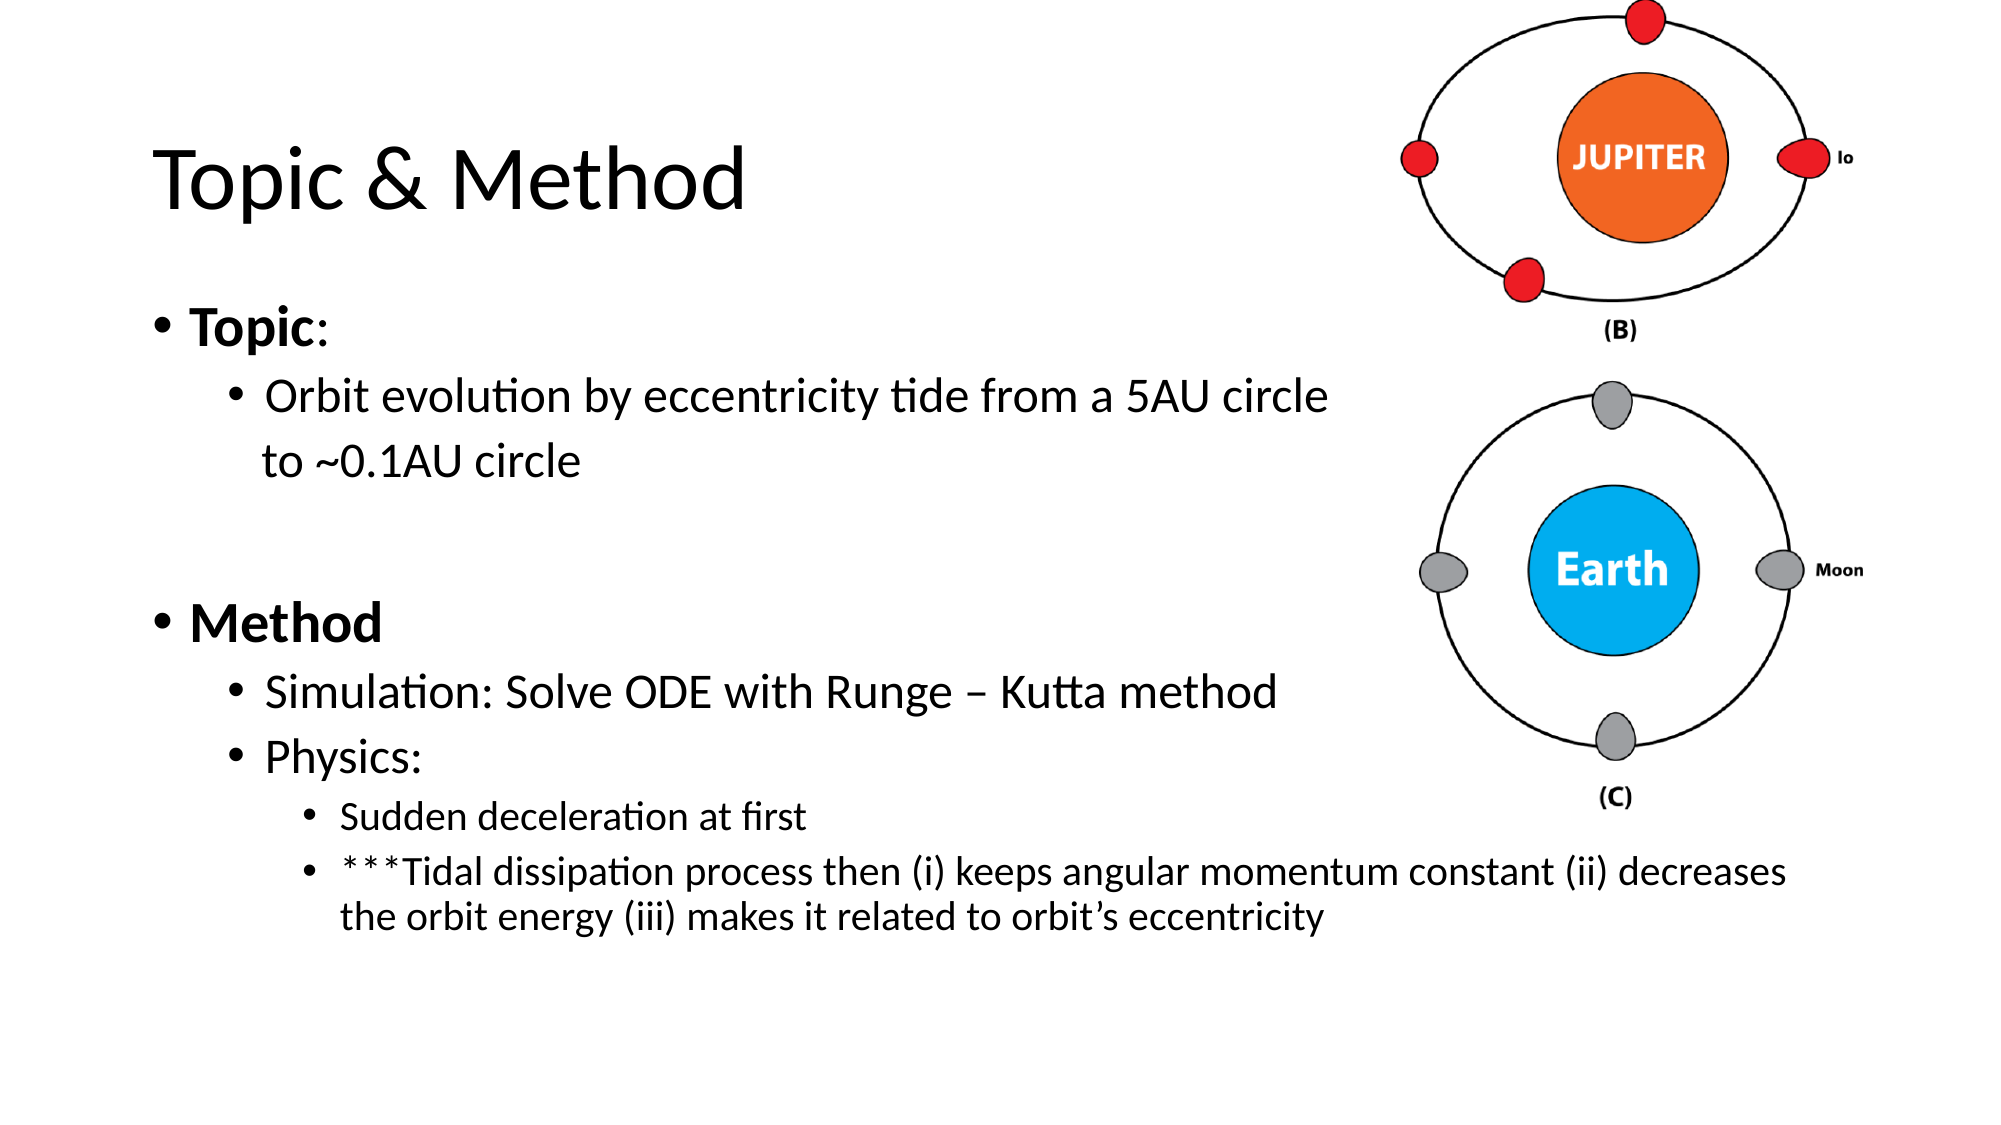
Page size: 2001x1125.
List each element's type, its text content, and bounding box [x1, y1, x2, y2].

list Topic: Orbit evolution by eccentricity tide from a 5AU circle to ~0.1AU circle Method Simulation: Solve ODE with Runge – Kutta method Physics: Sudden deceleration at first ***Tidal dissipation process then (i) keeps angular momentum constant (ii) decreases the orbit energy (iii) makes it related to orbit’s eccentricity [137, 288, 1863, 1003]
picture [1378, 0, 1863, 821]
title Topic & Method [137, 71, 1378, 288]
